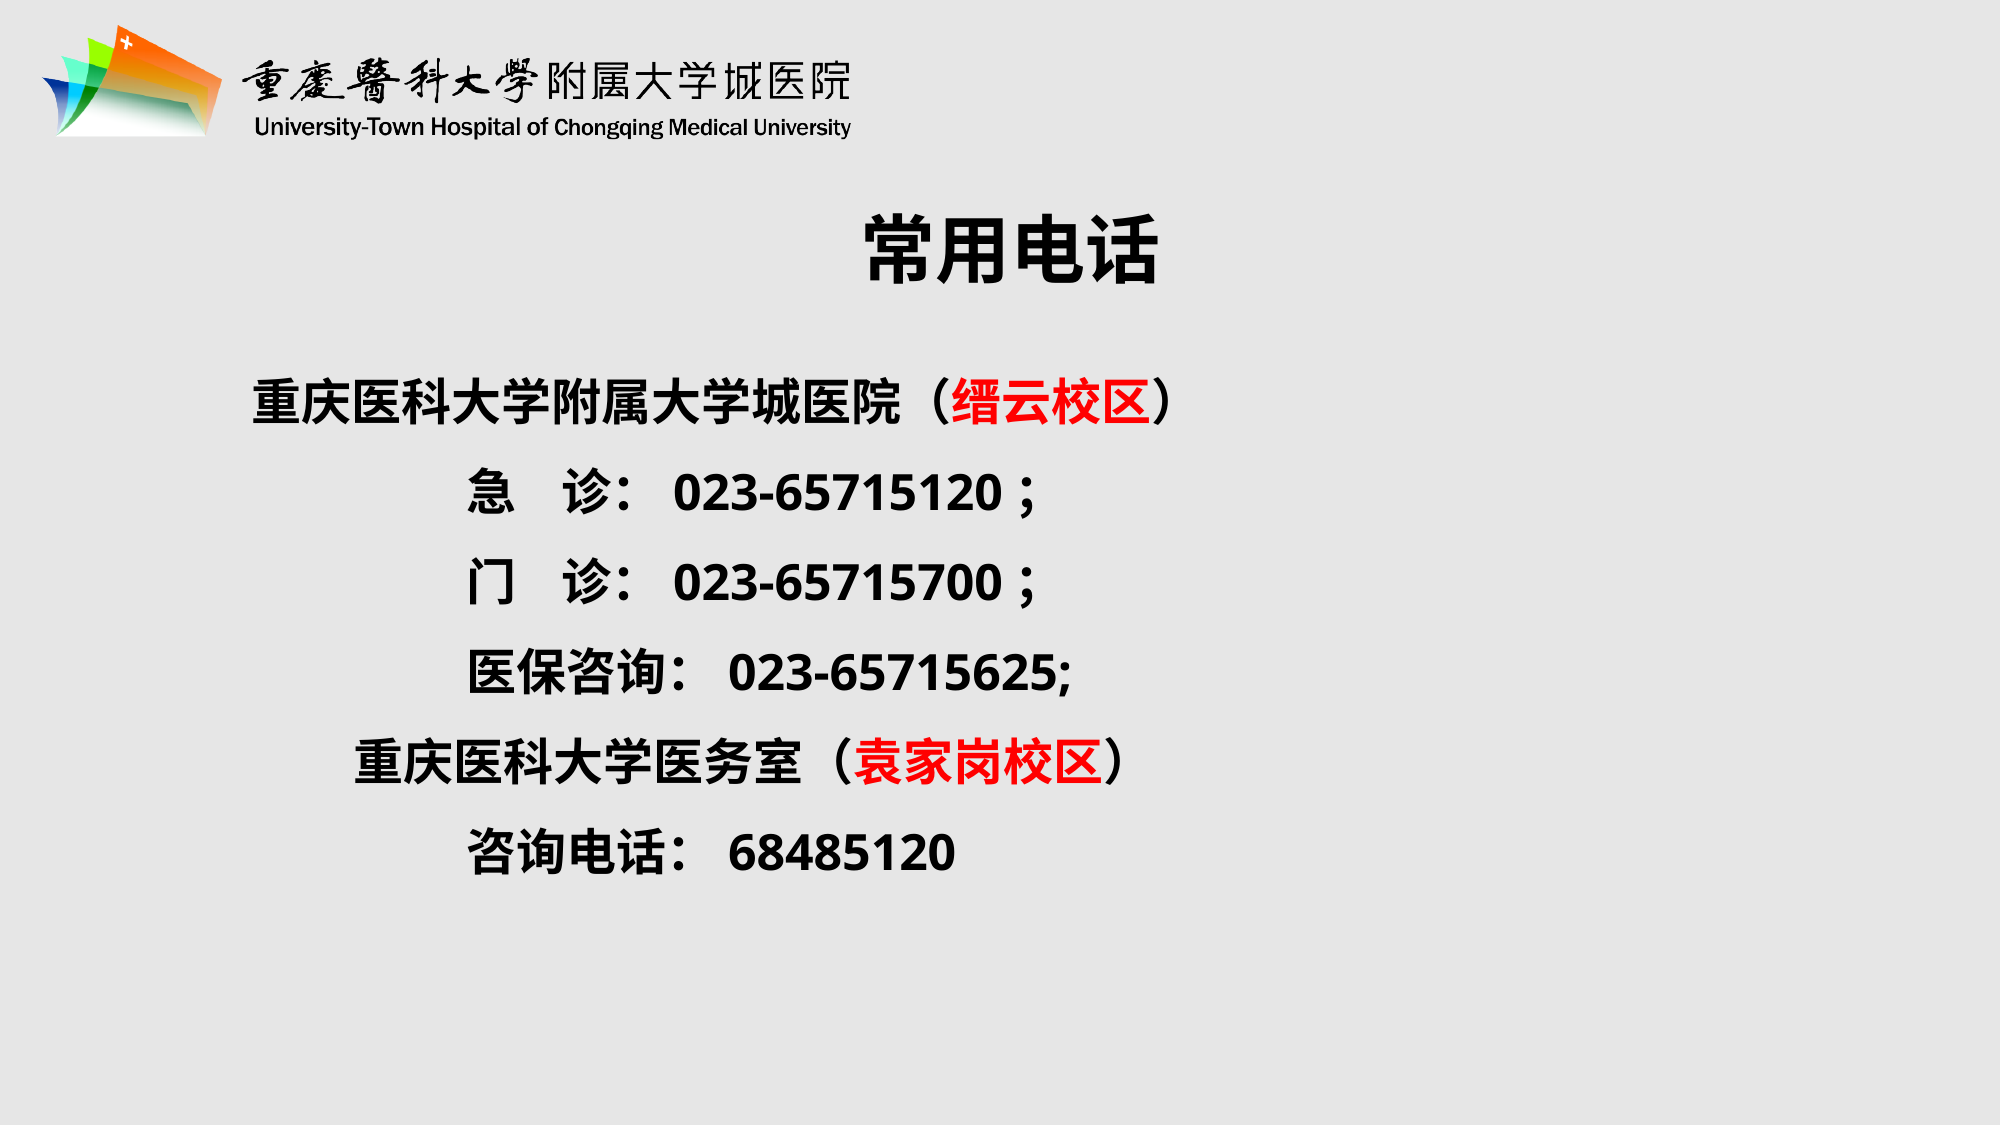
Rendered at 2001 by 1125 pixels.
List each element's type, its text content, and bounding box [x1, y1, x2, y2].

text_box 重庆医科大学附属大学城医院（缙云校区） 急 诊：023-65715120； 门 诊：023-65715700； 医保咨询：023-65715625; 重庆医科大学医务室（袁家岗校区） 咨询电话：68485120 [236, 333, 1858, 888]
text_box 常用电话 [809, 195, 1212, 300]
picture [41, 25, 851, 140]
